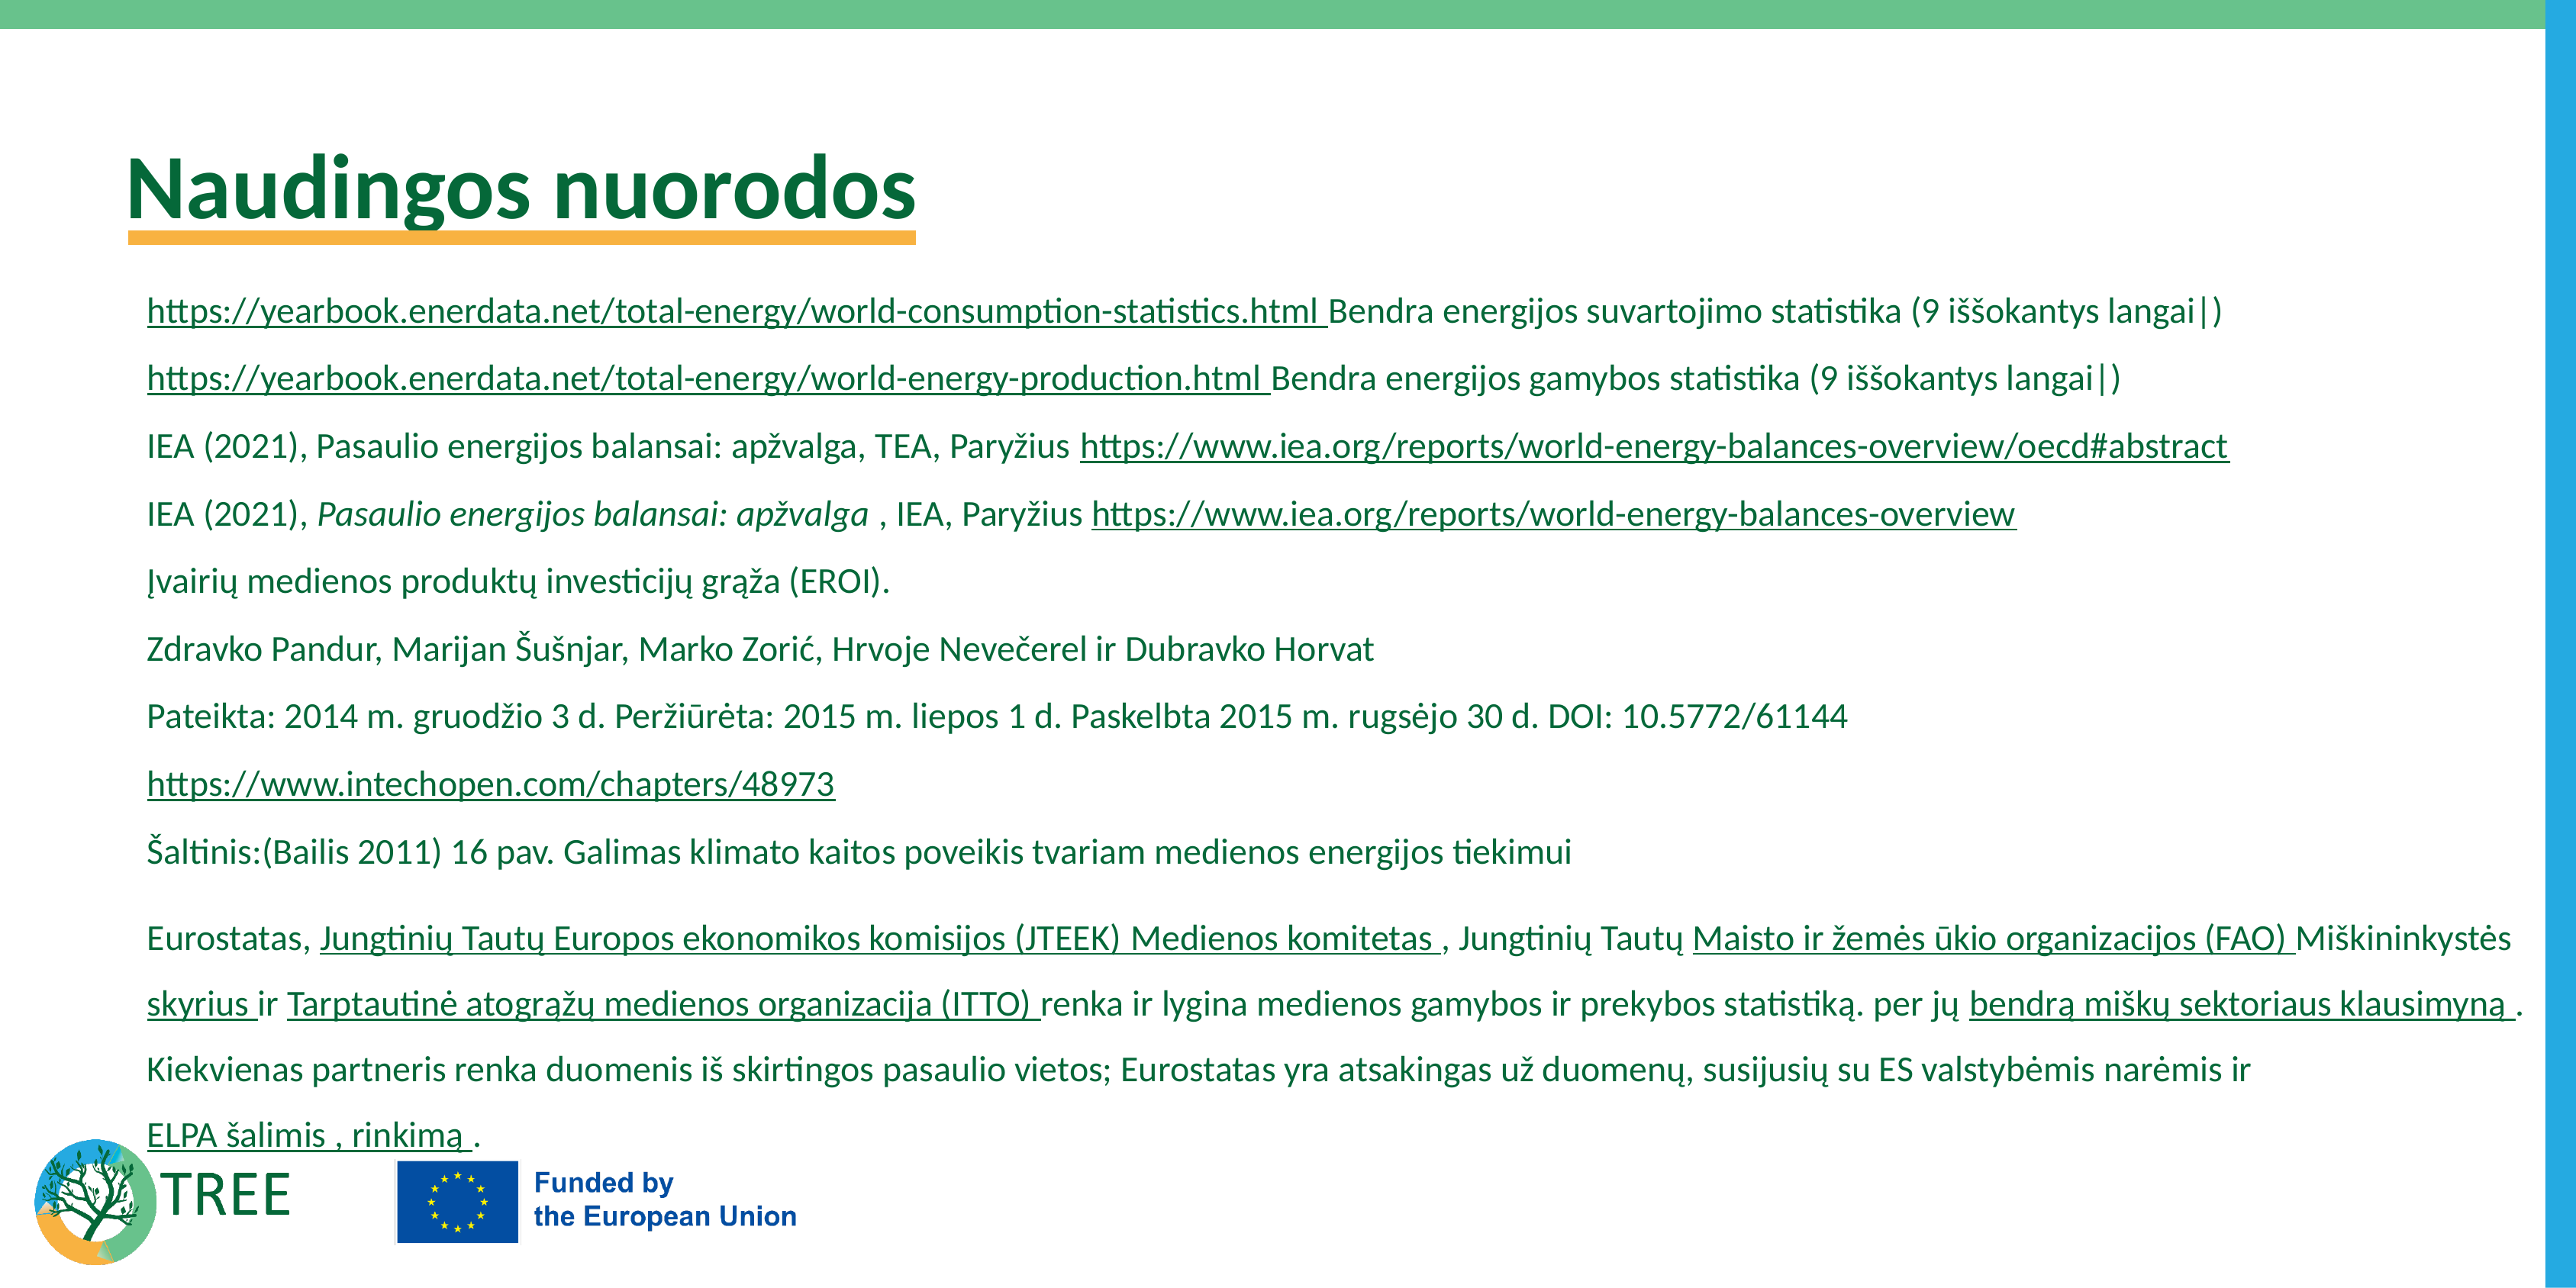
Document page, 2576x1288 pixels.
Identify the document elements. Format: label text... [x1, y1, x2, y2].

text_box [128, 230, 915, 244]
text_box https://yearbook.enerdata.net/total-energy/world-consumption-statistics.html Bendra energijos suvartojimo statistika (9 iššokantys langai|) https://yearbook.enerdata.net/total-energy/world-energy-production.html Bendra energijos gamybos statistika (9 iššokantys langai|) IEA (2021), Pasaulio energijos balansai: apžvalga, TEA, Paryžius https://www.iea.org/reports/world-energy-balances-overview/oecd#abstract IEA (2021), Pasaulio energijos balansai: apžvalga , IEA, Paryžius https://www.iea.org/reports/world-energy-balances-overview Įvairių medienos produktų investicijų grąža (EROI). Zdravko Pandur, Marijan Šušnjar, Marko Zorić, Hrvoje Nevečerel ir Dubravko Horvat Pateikta: 2014 m. gruodžio 3 d. Peržiūrėta: 2015 m. liepos 1 d. Paskelbta 2015 m. rugsėjo 30 d. DOI: 10.5772/61144 https://www.intechopen.com/chapters/48973 Šaltinis:(Bailis 2011) 16 pav. Galimas klimato kaitos poveikis tvariam medienos energijos tiekimui Eurostatas, Jungtinių Tautų Europos ekonomikos komisijos (JTEEK) Medienos komitetas , Jungtinių Tautų Maisto ir žemės ūkio organizacijos (FAO) Miškininkystės skyrius ir Tarptautinė atogrąžų medienos organizacija (ITTO) renka ir lygina medienos gamybos ir prekybos statistiką. per jų bendrą miškų sektoriaus klausimyną . Kiekvienas partneris renka duomenis iš skirtingos pasaulio vietos; Eurostatas yra atsakingas už duomenų, susijusių su ES valstybėmis narėmis ir ELPA šalimis , rinkimą . [128, 274, 2545, 1164]
text_box [2545, 0, 2576, 1288]
picture [392, 1156, 827, 1248]
picture [34, 1139, 289, 1265]
text_box [0, 0, 2545, 29]
text_box Naudingos nuorodos [107, 117, 2161, 357]
